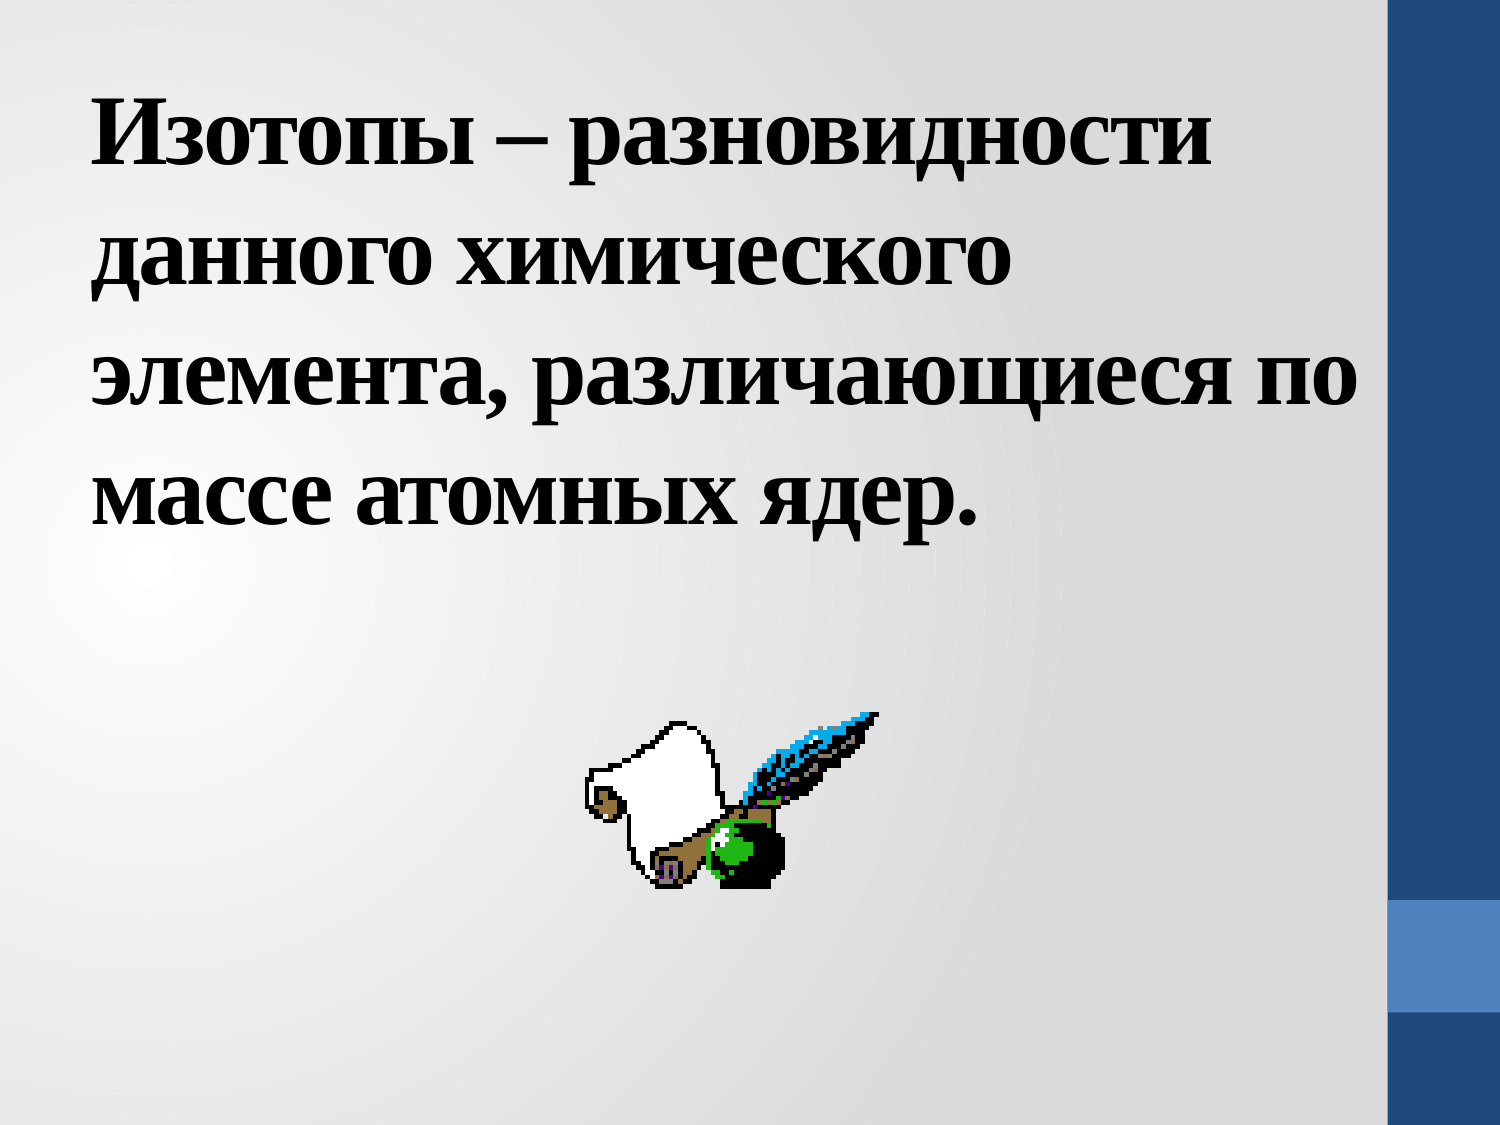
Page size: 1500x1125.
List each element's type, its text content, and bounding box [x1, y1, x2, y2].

picture [585, 637, 880, 890]
title Изотопы – разновидности данного химического элемента, различающиеся по массе атомных ядер. [75, 128, 1425, 481]
